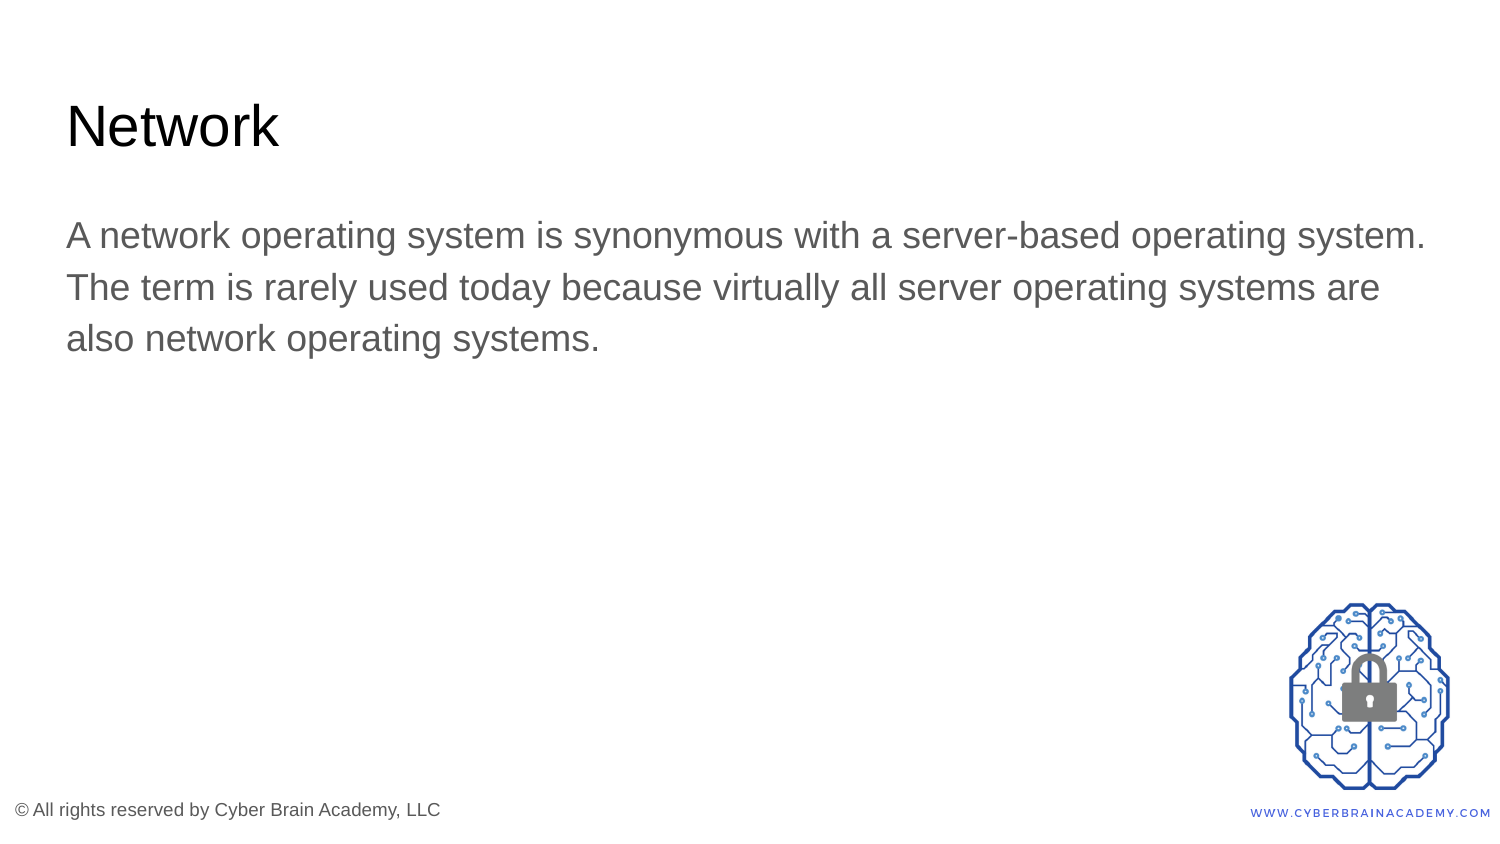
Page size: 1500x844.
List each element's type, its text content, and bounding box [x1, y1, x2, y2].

picture [1242, 586, 1500, 844]
title Network [51, 72, 1449, 167]
list A network operating system is synonymous with a server-based operating system. The term is rarely used today because virtually all server operating systems are also network operating systems. [51, 189, 1449, 750]
